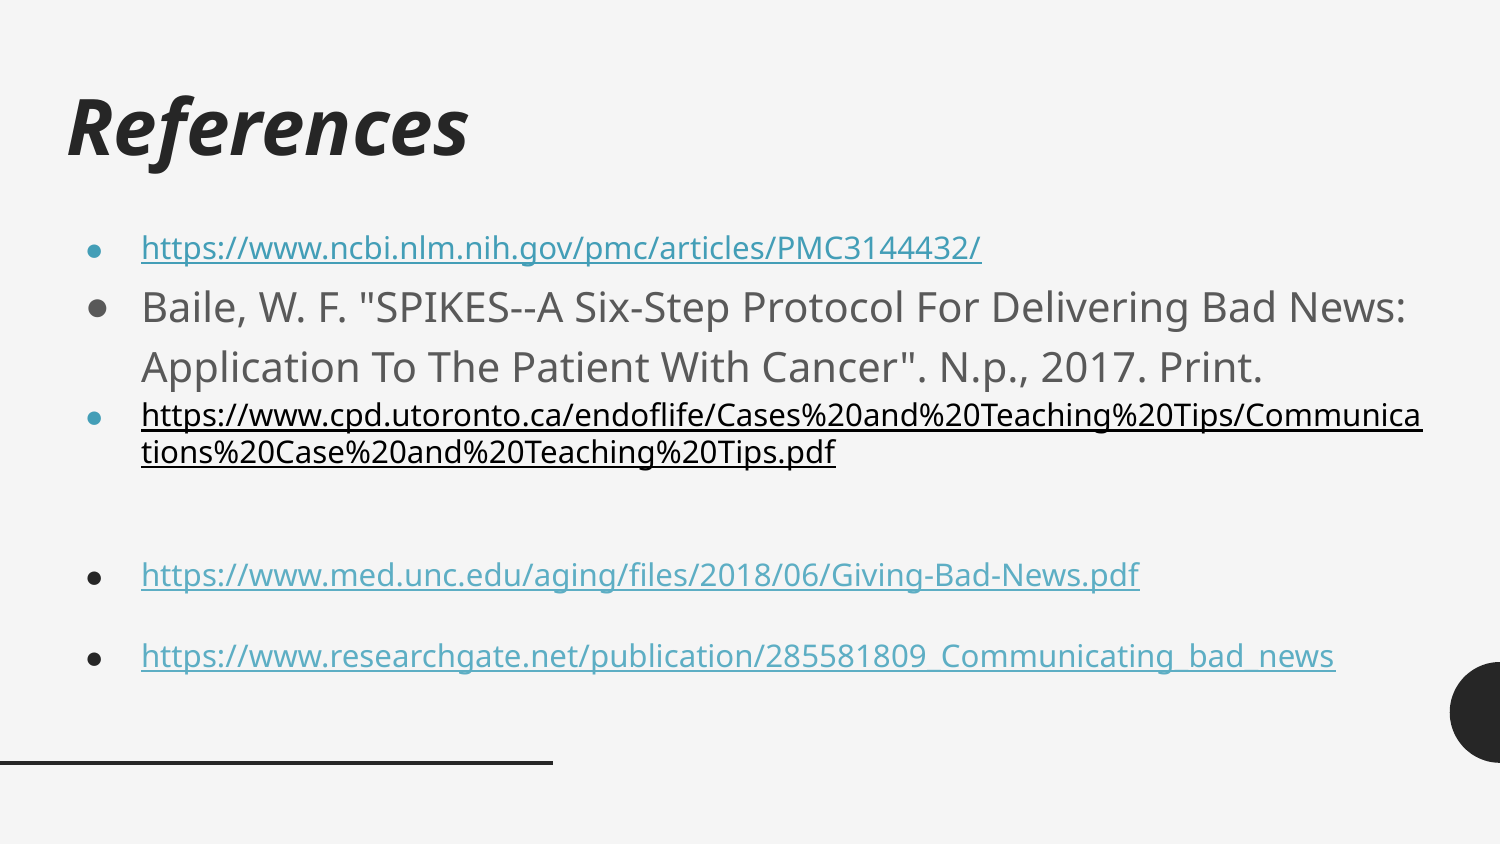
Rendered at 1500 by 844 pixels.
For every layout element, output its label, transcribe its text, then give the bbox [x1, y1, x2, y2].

title References [51, 72, 1449, 189]
list https://www.ncbi.nlm.nih.gov/pmc/articles/PMC3144432/ Baile, W. F. "SPIKES--A Six-Step Protocol For Delivering Bad News: Application To The Patient With Cancer". N.p., 2017. Print. https://www.cpd.utoronto.ca/endoflife/Cases%20and%20Teaching%20Tips/Communications%20Case%20and%20Teaching%20Tips.pdf https://www.med.unc.edu/aging/files/2018/06/Giving-Bad-News.pdf https://www.researchgate.net/publication/285581809_Communicating_bad_news [51, 207, 1449, 750]
